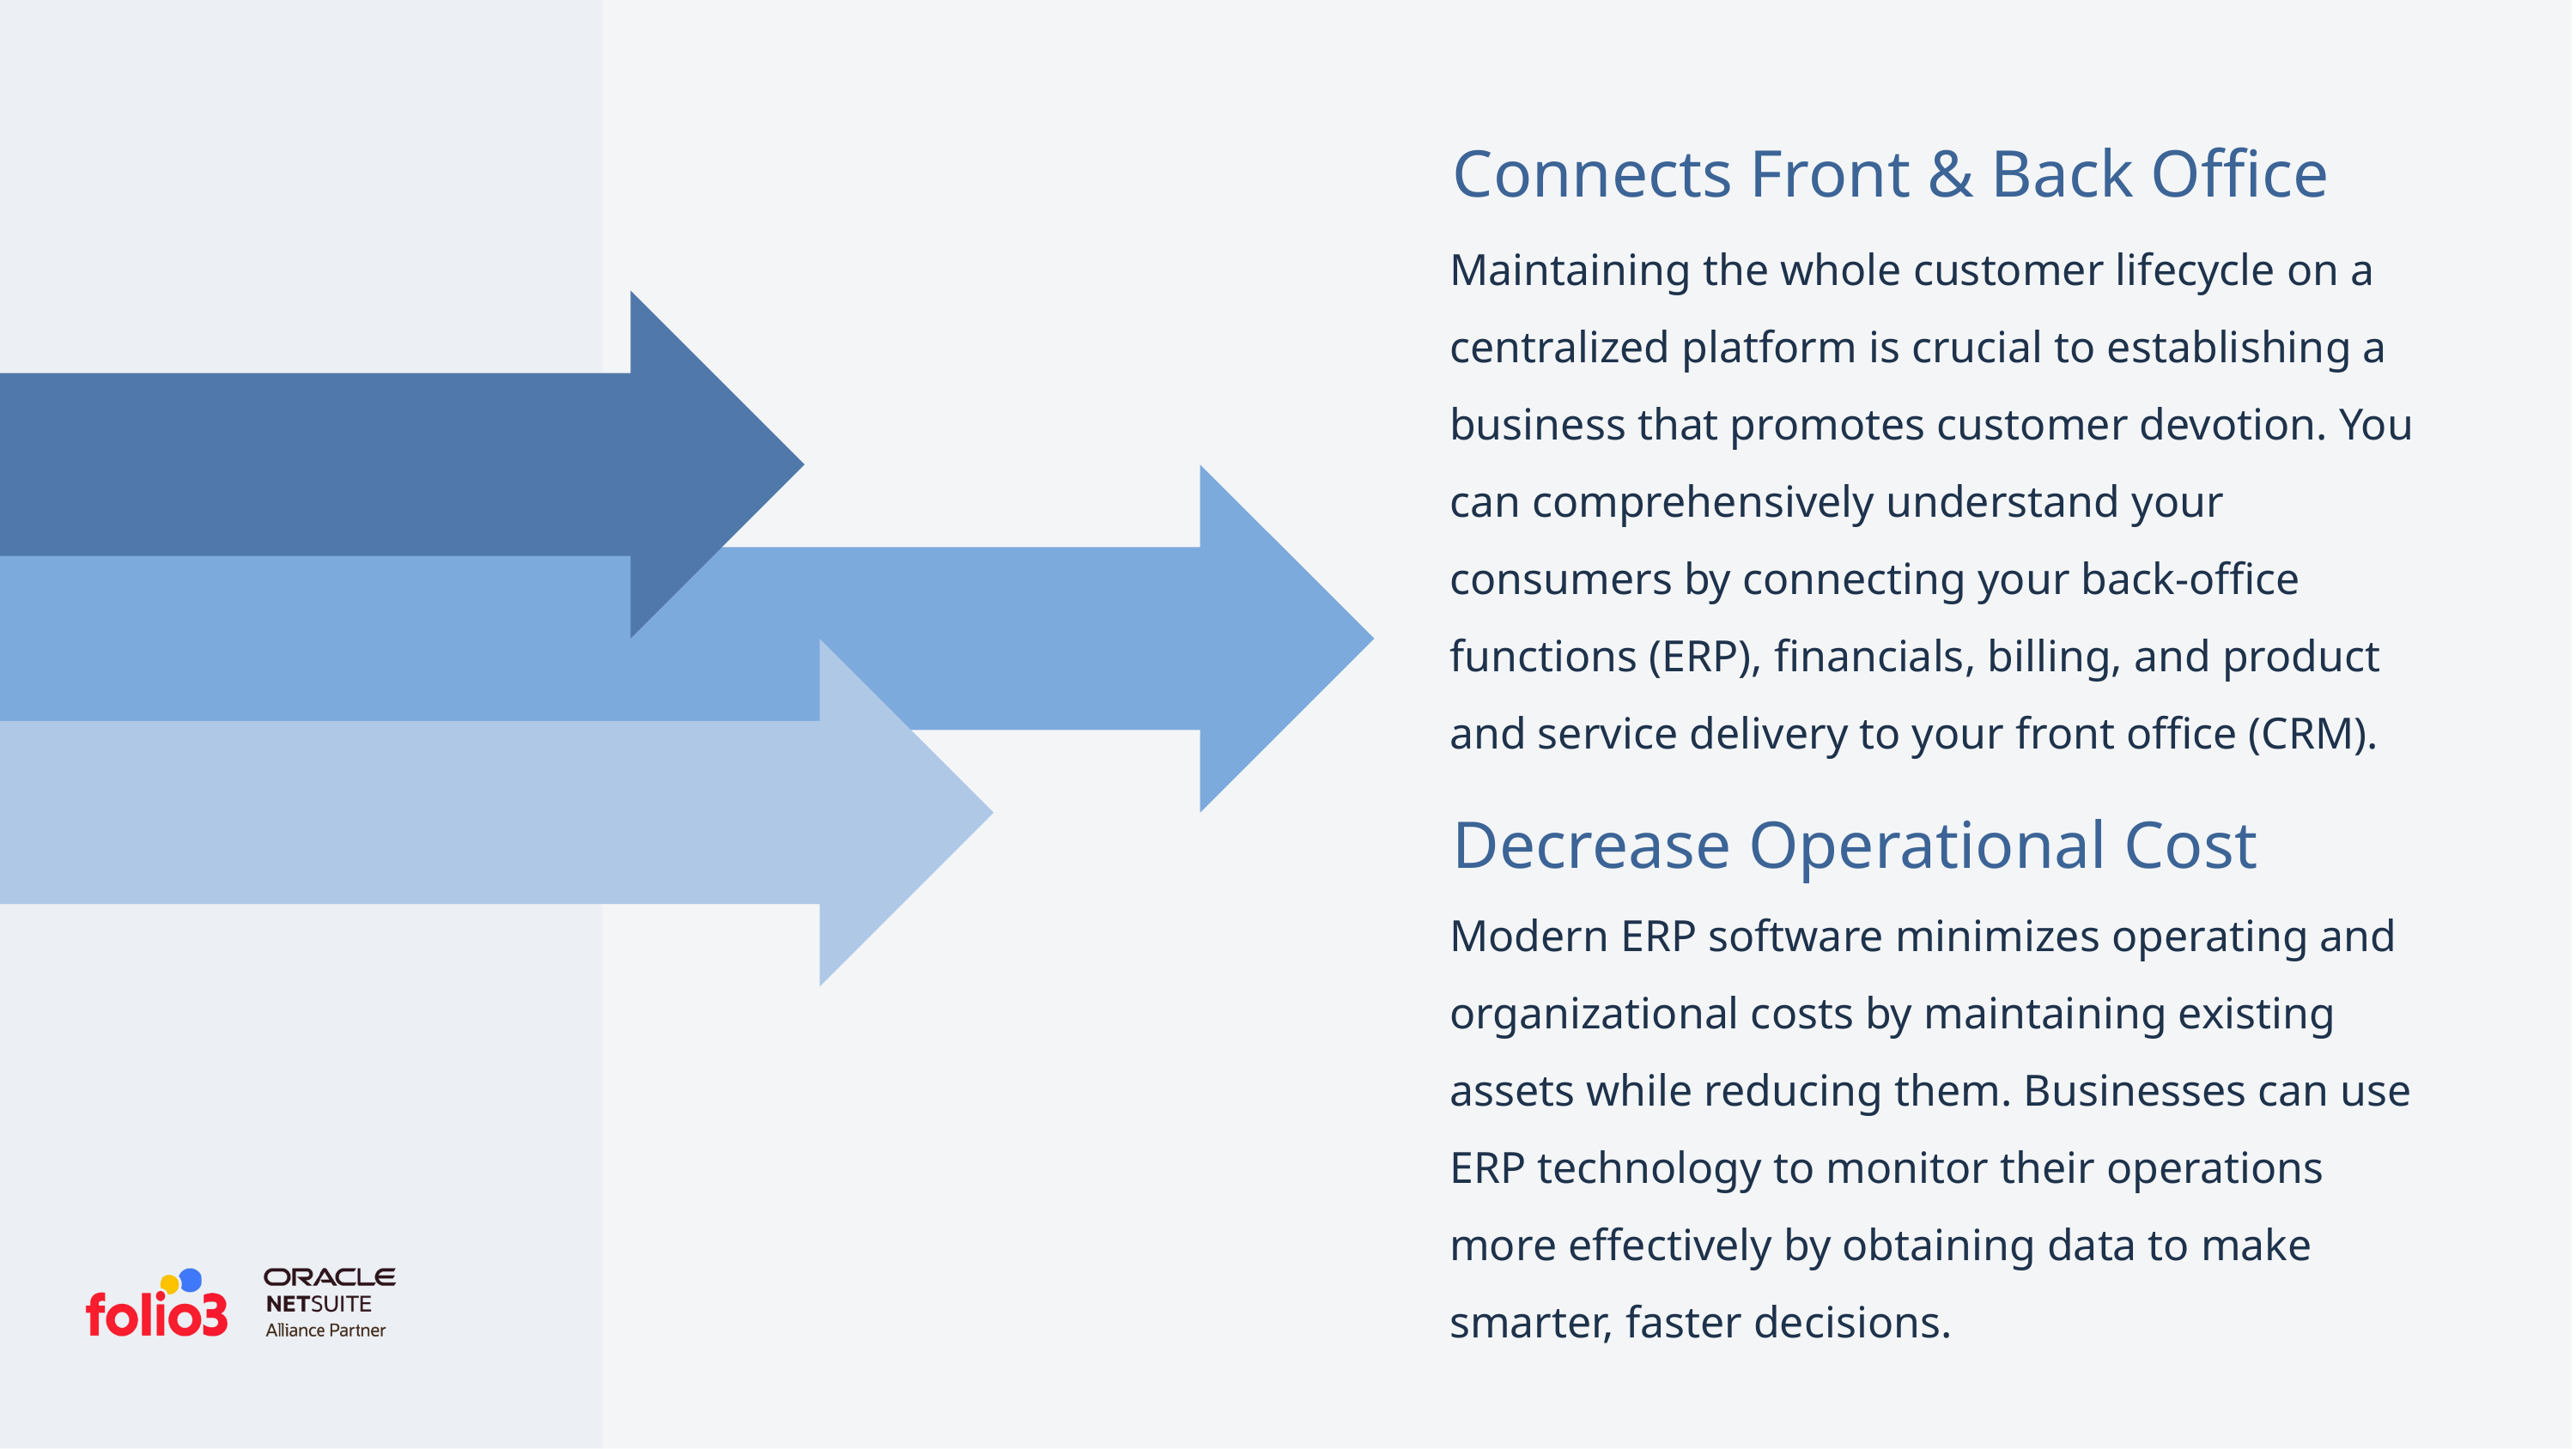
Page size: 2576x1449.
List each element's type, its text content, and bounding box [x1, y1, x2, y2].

text_box [0, 638, 994, 987]
text_box Connects Front & Back Office [1440, 125, 2385, 216]
text_box Maintaining the whole customer lifecycle on a centralized platform is crucial to establishing a business that promotes customer devotion. You can comprehensively understand your consumers by connecting your back-office functions (ERP), financials, billing, and product and service delivery to your front office (CRM). [1440, 211, 2441, 762]
text_box [0, 0, 2572, 1449]
text_box [0, 464, 1375, 813]
picture [83, 1253, 398, 1356]
text_box Decrease Operational Cost [1440, 797, 2385, 888]
text_box [0, 290, 805, 639]
text_box Modern ERP software minimizes operating and organizational costs by maintaining existing assets while reducing them. Businesses can use ERP technology to monitor their operations more effectively by obtaining data to make smarter, faster decisions. [1440, 877, 2441, 1351]
